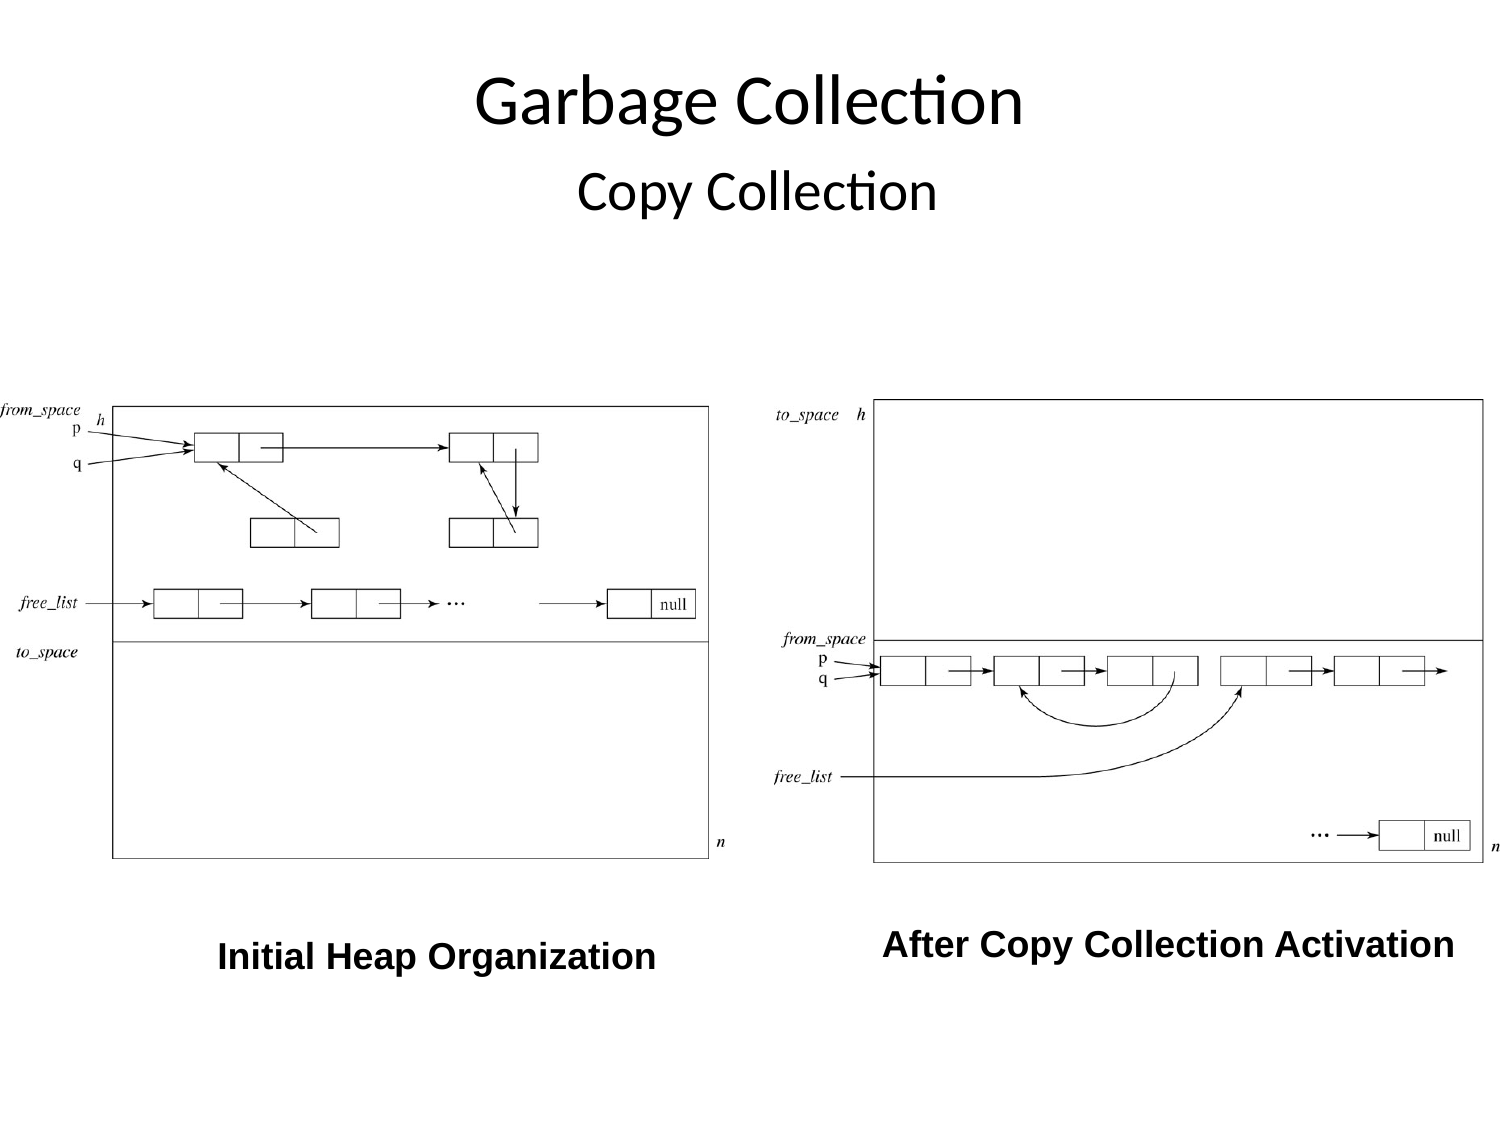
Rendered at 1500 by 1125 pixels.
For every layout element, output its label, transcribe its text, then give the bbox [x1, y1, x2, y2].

picture [774, 399, 1500, 863]
title Garbage Collection Copy Collection [75, 45, 1425, 233]
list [0, 399, 726, 860]
text_box After Copy Collection Activation [837, 912, 1500, 973]
text_box Initial Heap Organization [162, 924, 713, 985]
